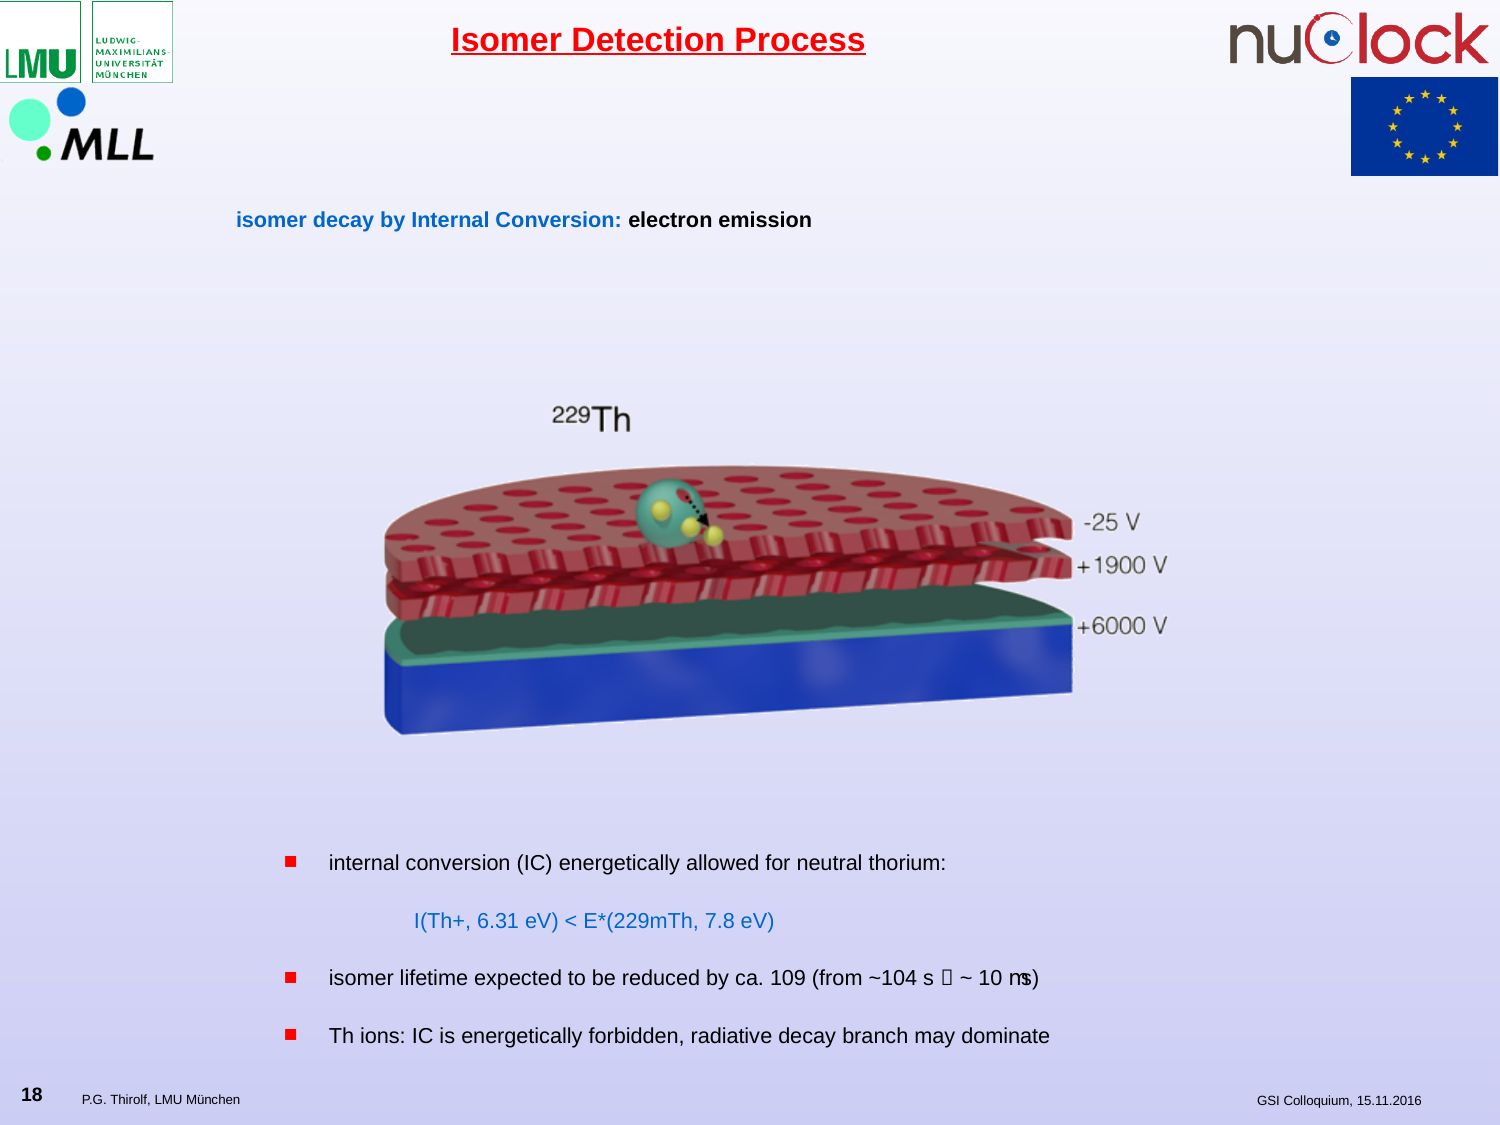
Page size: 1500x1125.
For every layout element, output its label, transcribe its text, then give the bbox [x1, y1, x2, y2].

picture [1216, 1, 1499, 74]
text_box internal conversion (IC) energetically allowed for neutral thorium: I(Th+, 6.31 eV) < E*(229mTh, 7.8 eV) isomer lifetime expected to be reduced by ca. 109 (from ~104 s  ~ 10 ms) Th ions: IC is energetically forbidden, radiative decay branch may dominate [267, 837, 1069, 1070]
picture [369, 204, 1251, 956]
text_box Isomer Detection Process [240, 2, 1077, 95]
picture [1351, 77, 1499, 176]
text_box isomer decay by Internal Conversion: electron emission [221, 194, 828, 254]
picture [1, 86, 165, 165]
picture [0, 1, 173, 83]
text_box 18 [6, 1070, 58, 1125]
